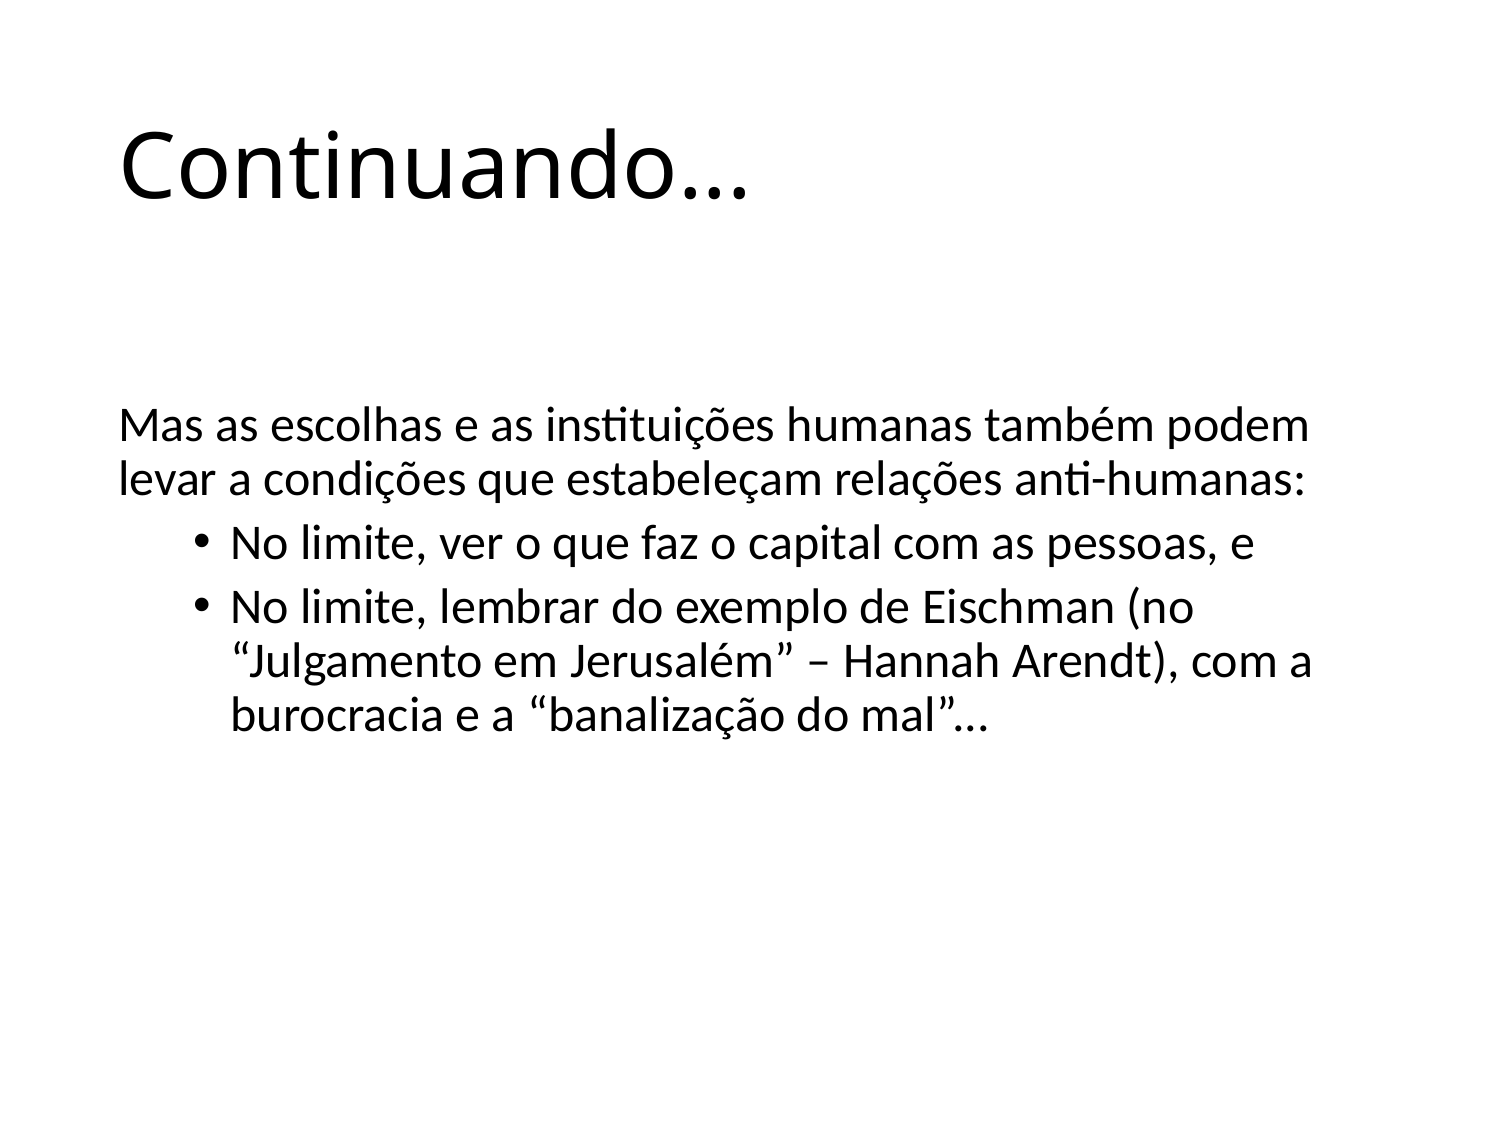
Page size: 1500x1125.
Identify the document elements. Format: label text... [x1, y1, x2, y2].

title Continuando... [103, 59, 1397, 278]
list Mas as escolhas e as instituições humanas também podem levar a condições que estabeleçam relações anti-humanas: No limite, ver o que faz o capital com as pessoas, e No limite, lembrar do exemplo de Eischman (no “Julgamento em Jerusalém” – Hannah Arendt), com a burocracia e a “banalização do mal”... [103, 299, 1397, 1014]
